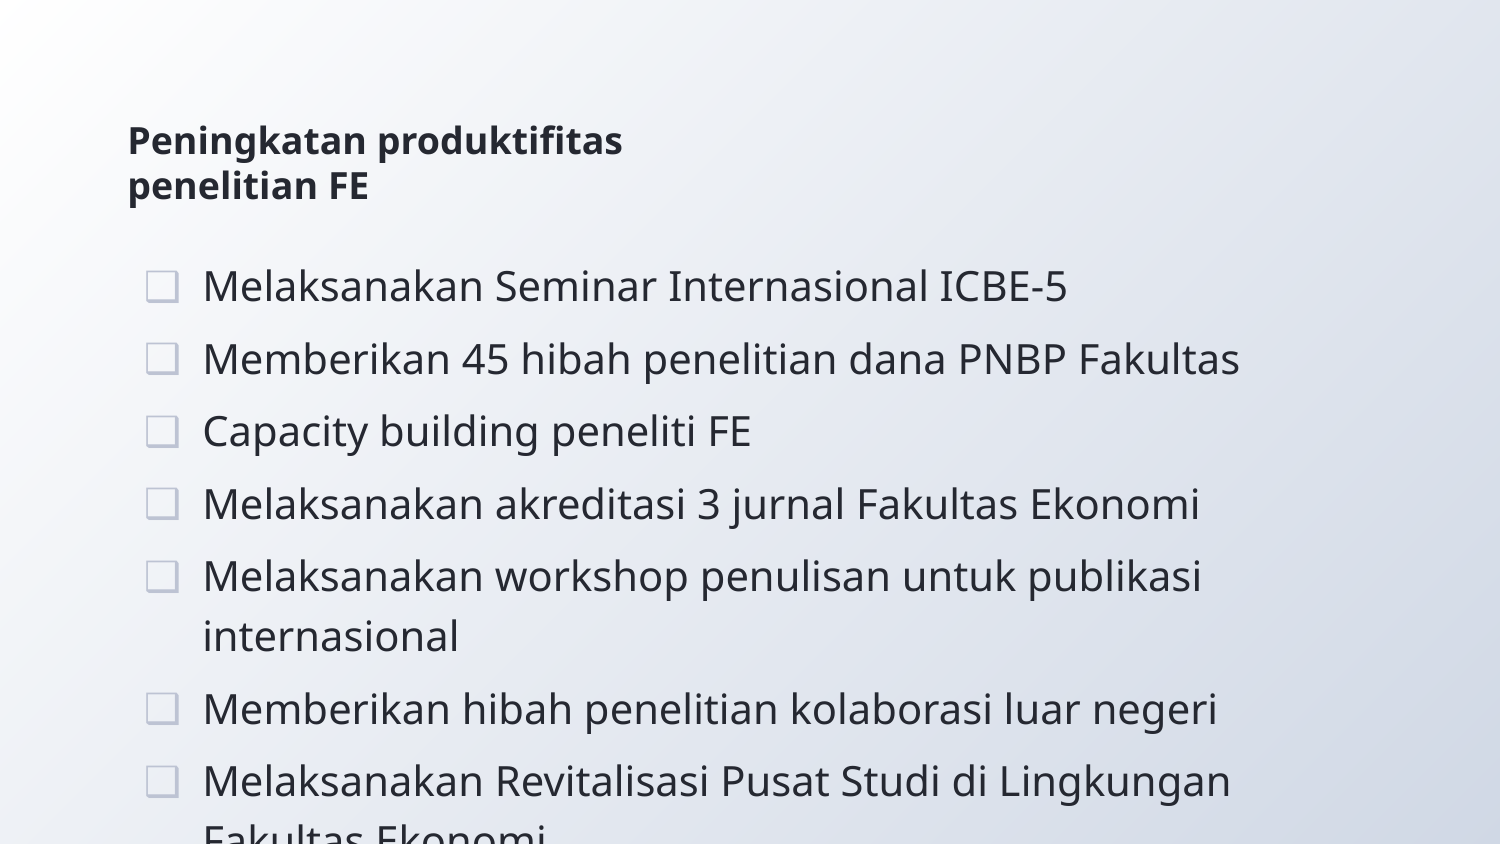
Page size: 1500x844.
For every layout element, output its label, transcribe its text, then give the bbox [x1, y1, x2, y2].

title Peningkatan produktifitas penelitian FE [127, 66, 716, 207]
list Melaksanakan Seminar Internasional ICBE-5 Memberikan 45 hibah penelitian dana PNBP Fakultas Capacity building peneliti FE Melaksanakan akreditasi 3 jurnal Fakultas Ekonomi Melaksanakan workshop penulisan untuk publikasi internasional Memberikan hibah penelitian kolaborasi luar negeri Melaksanakan Revitalisasi Pusat Studi di Lingkungan Fakultas Ekonomi [127, 250, 1373, 732]
